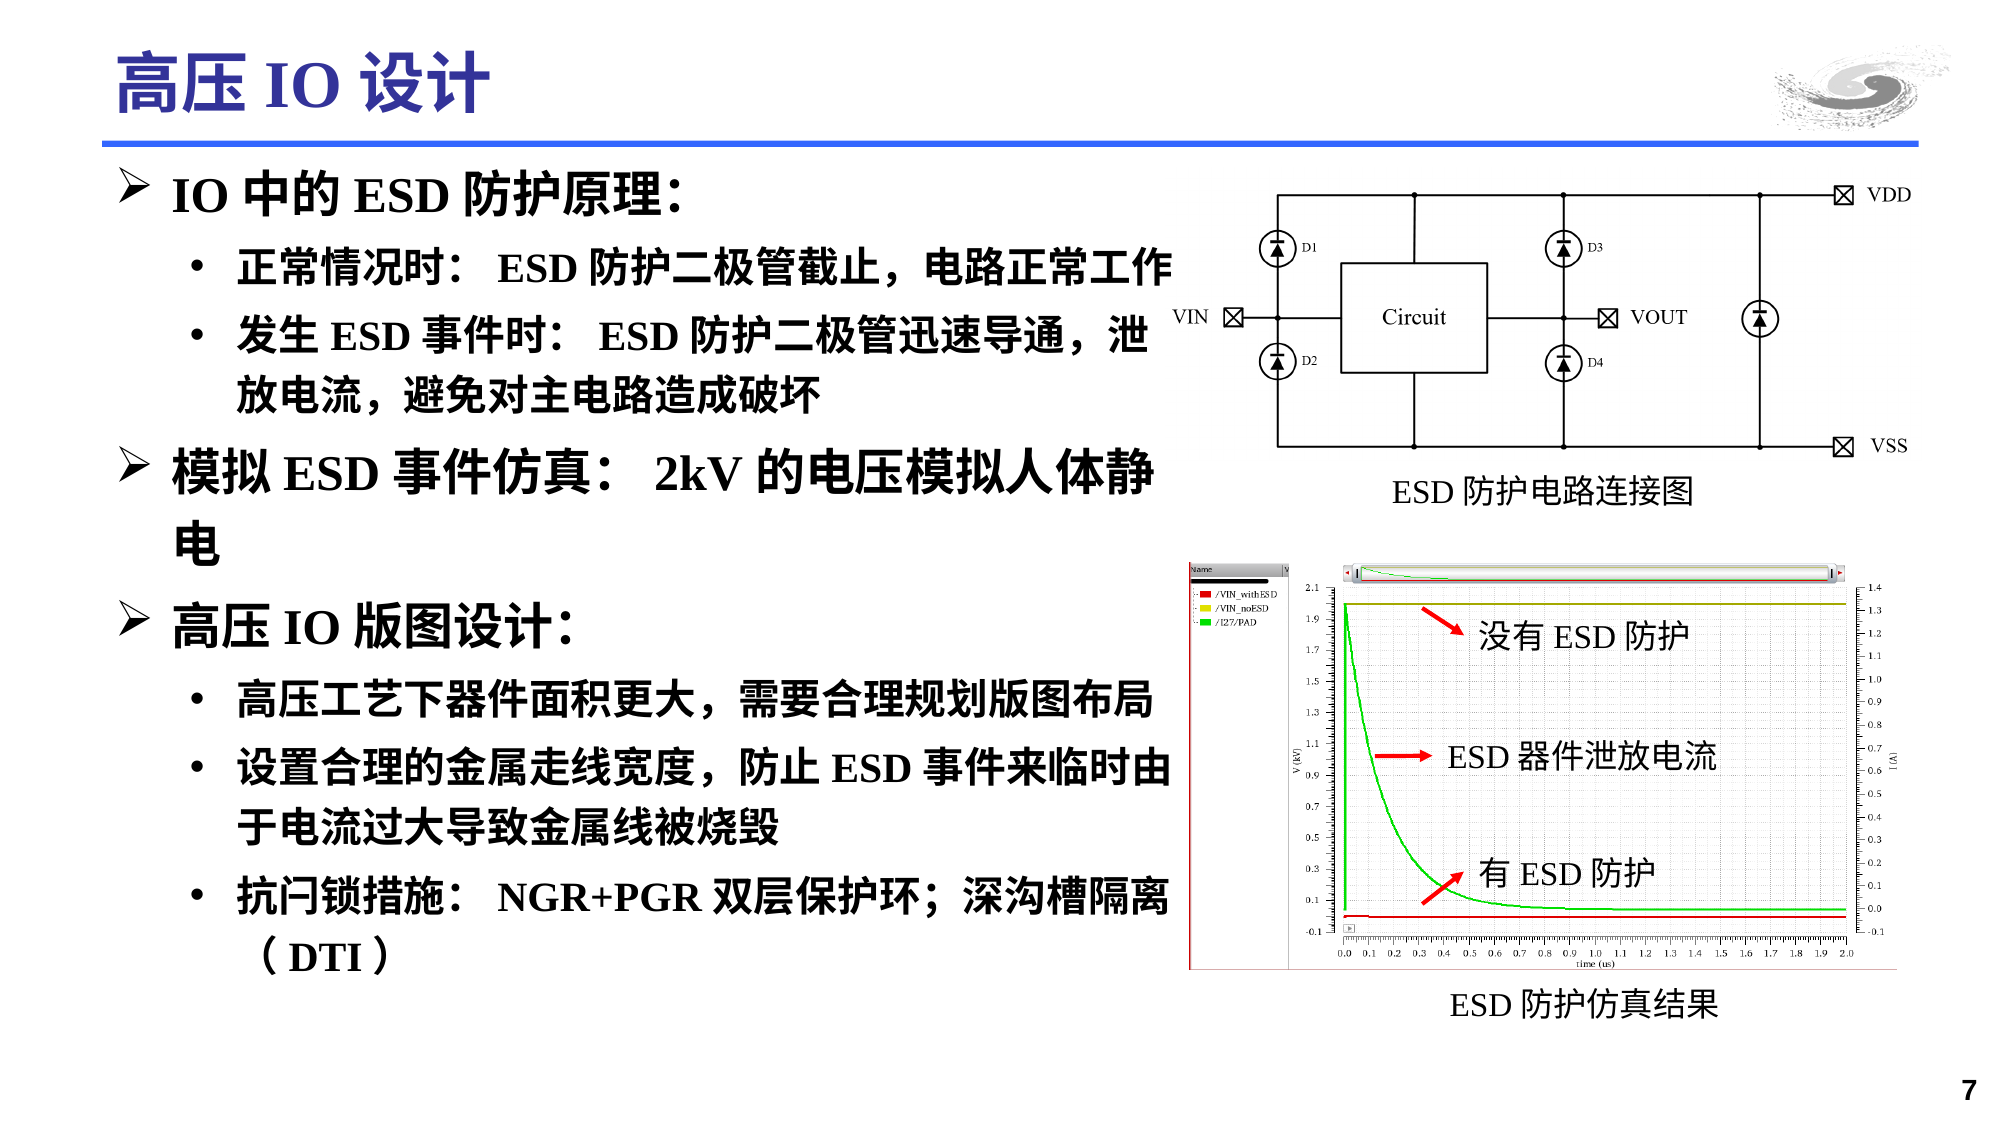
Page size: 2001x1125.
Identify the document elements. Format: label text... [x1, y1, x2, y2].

slide_number 7 [1792, 1070, 1993, 1109]
text_box ESD防护电路连接图 [1377, 469, 1711, 518]
list IO中的ESD防护原理： 正常情况时：ESD防护二极管截止，电路正常工作 发生ESD事件时：ESD防护二极管迅速导通，泄放电流，避免对主电路造成破坏 模拟ESD事件仿真：2kV的电压模拟人体静电 高压IO版图设计： 高压工艺下器件面积更大，需要合理规划版图布局 设置合理的金属走线宽度，防止ESD事件来临时由于电流过大导致金属线被烧毁 抗闩锁措施：NGR+PGR双层保护环；深沟槽隔离（DTI） [99, 142, 1189, 1012]
title 高压IO设计 [99, 30, 1900, 131]
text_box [1421, 607, 1471, 636]
picture [1165, 166, 1923, 461]
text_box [1421, 871, 1471, 905]
text_box ESD防护仿真结果 [1434, 979, 1735, 1031]
picture [1188, 561, 1897, 971]
